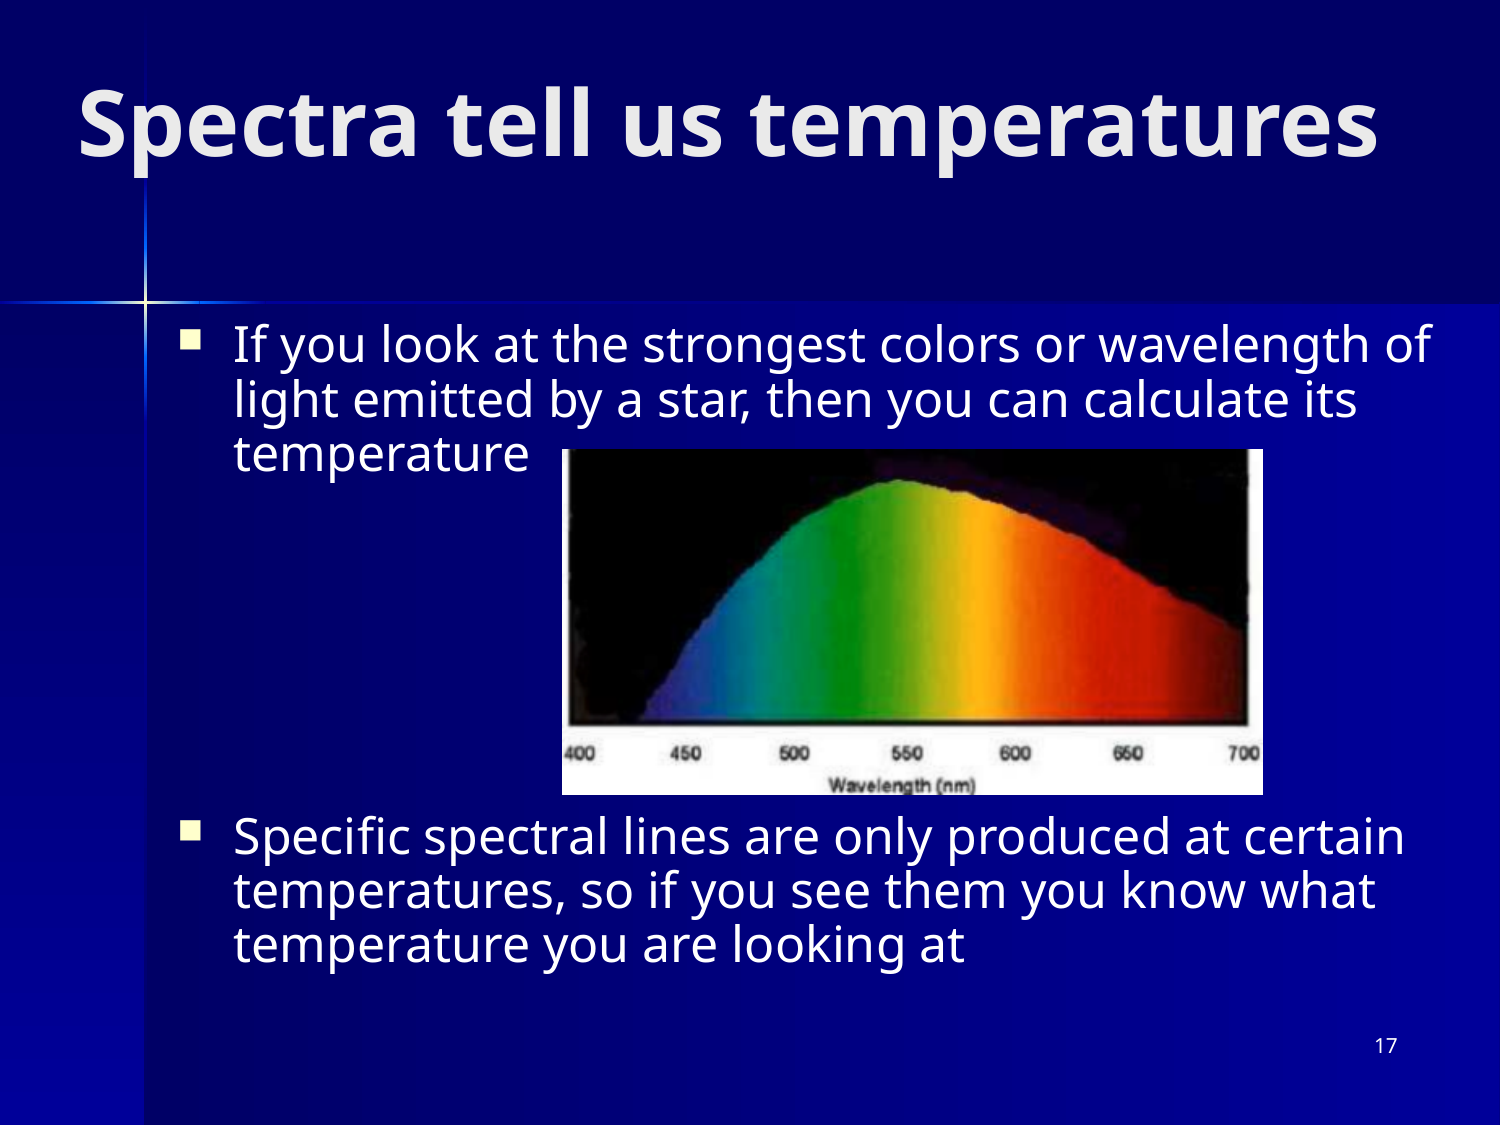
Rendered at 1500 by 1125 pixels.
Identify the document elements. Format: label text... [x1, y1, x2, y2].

title Spectra tell us temperatures [62, 2, 1425, 237]
picture [562, 449, 1263, 796]
text_box 17 [1099, 1024, 1413, 1100]
text_box If you look at the strongest colors or wavelength of light emitted by a star, then you can calculate its temperature Specific spectral lines are only produced at certain temperatures, so if you see them you know what temperature you are looking at [162, 312, 1463, 675]
